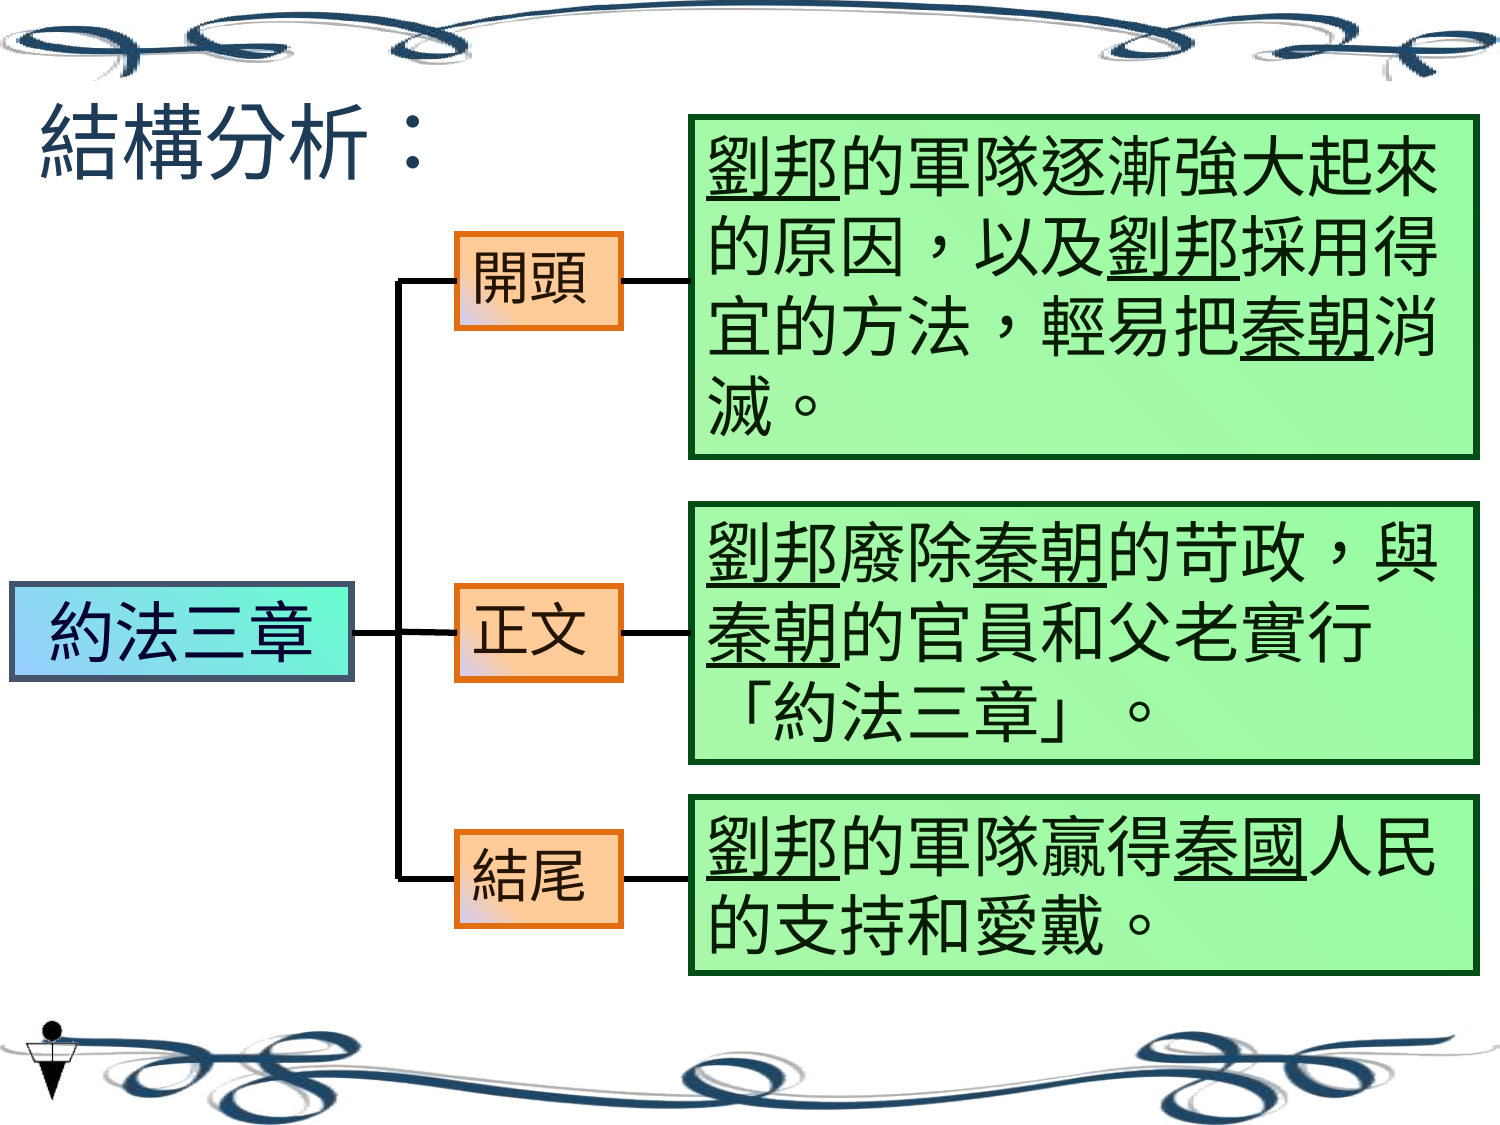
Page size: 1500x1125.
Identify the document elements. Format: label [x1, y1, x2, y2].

picture [23, 1018, 81, 1102]
text_box [0, 0, 1500, 1125]
